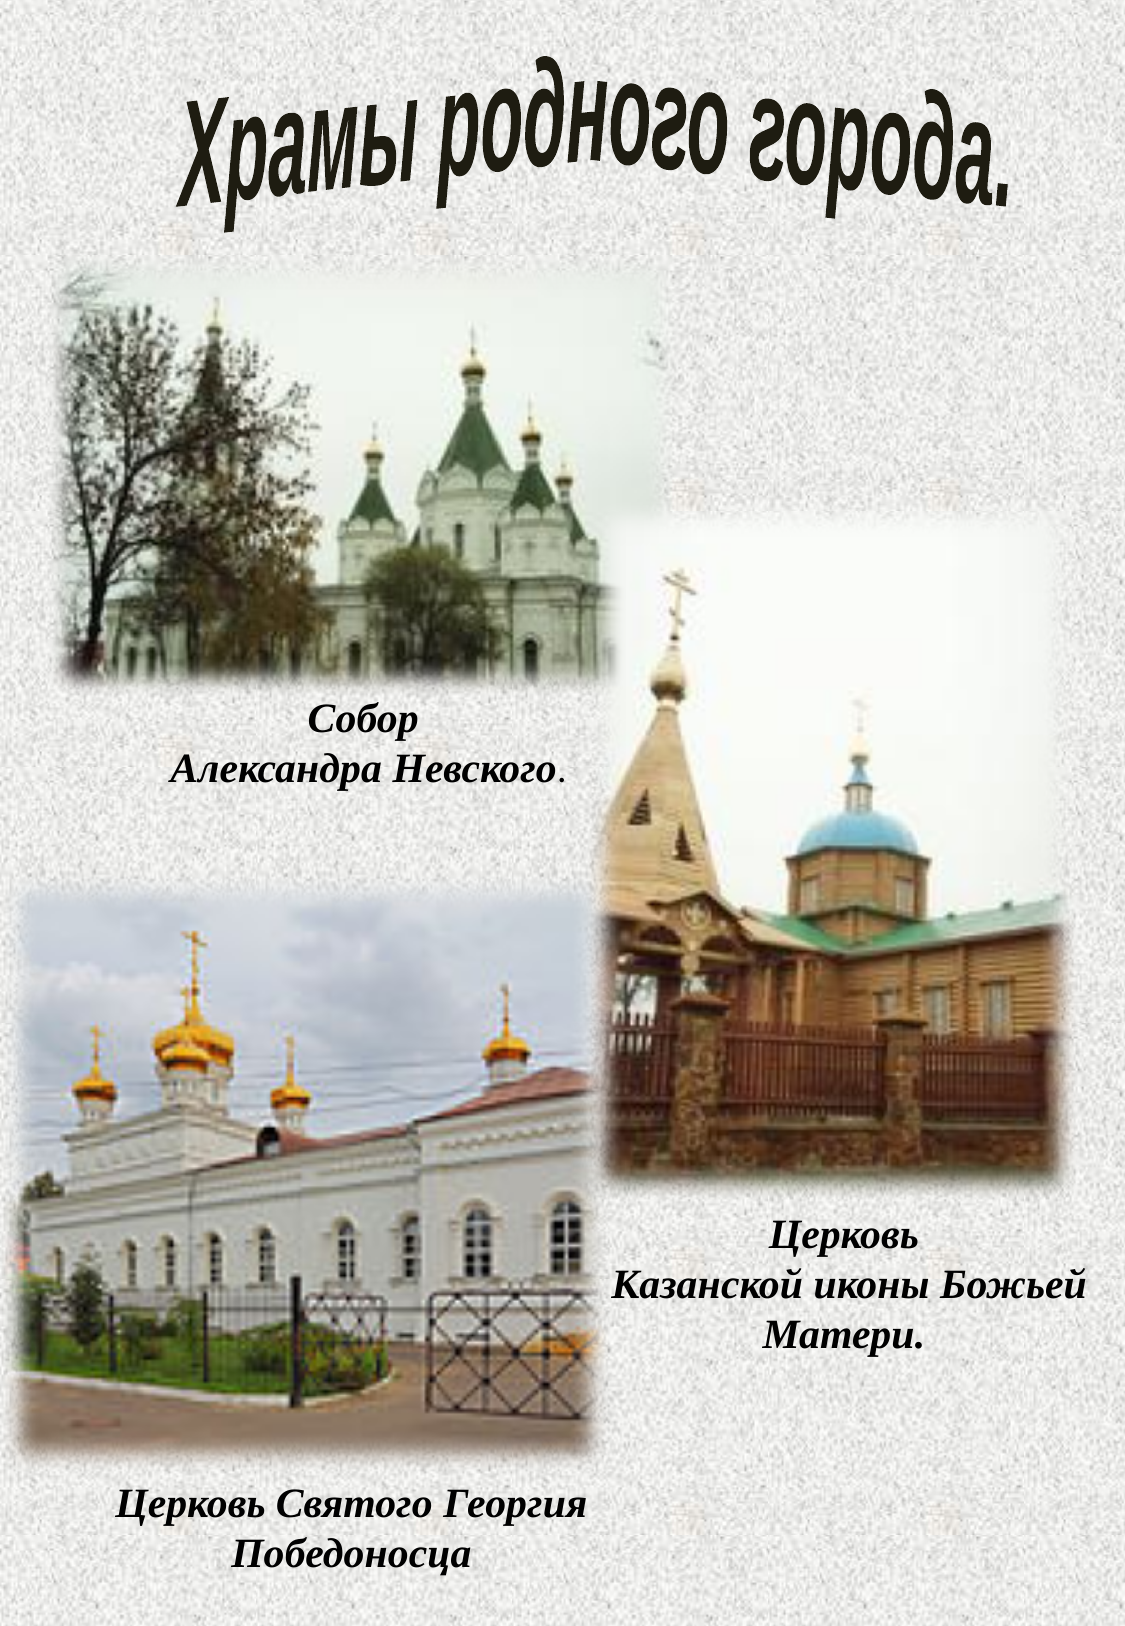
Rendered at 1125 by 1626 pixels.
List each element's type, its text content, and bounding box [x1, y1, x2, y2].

text_box Церковь Святого Георгия Победоносца [81, 1468, 621, 1584]
text_box Собор Александра Невского. [82, 705, 580, 799]
picture [0, 0, 1125, 1626]
text_box Церковь Казанской иконы Божьей Матери. [613, 1199, 1125, 1364]
